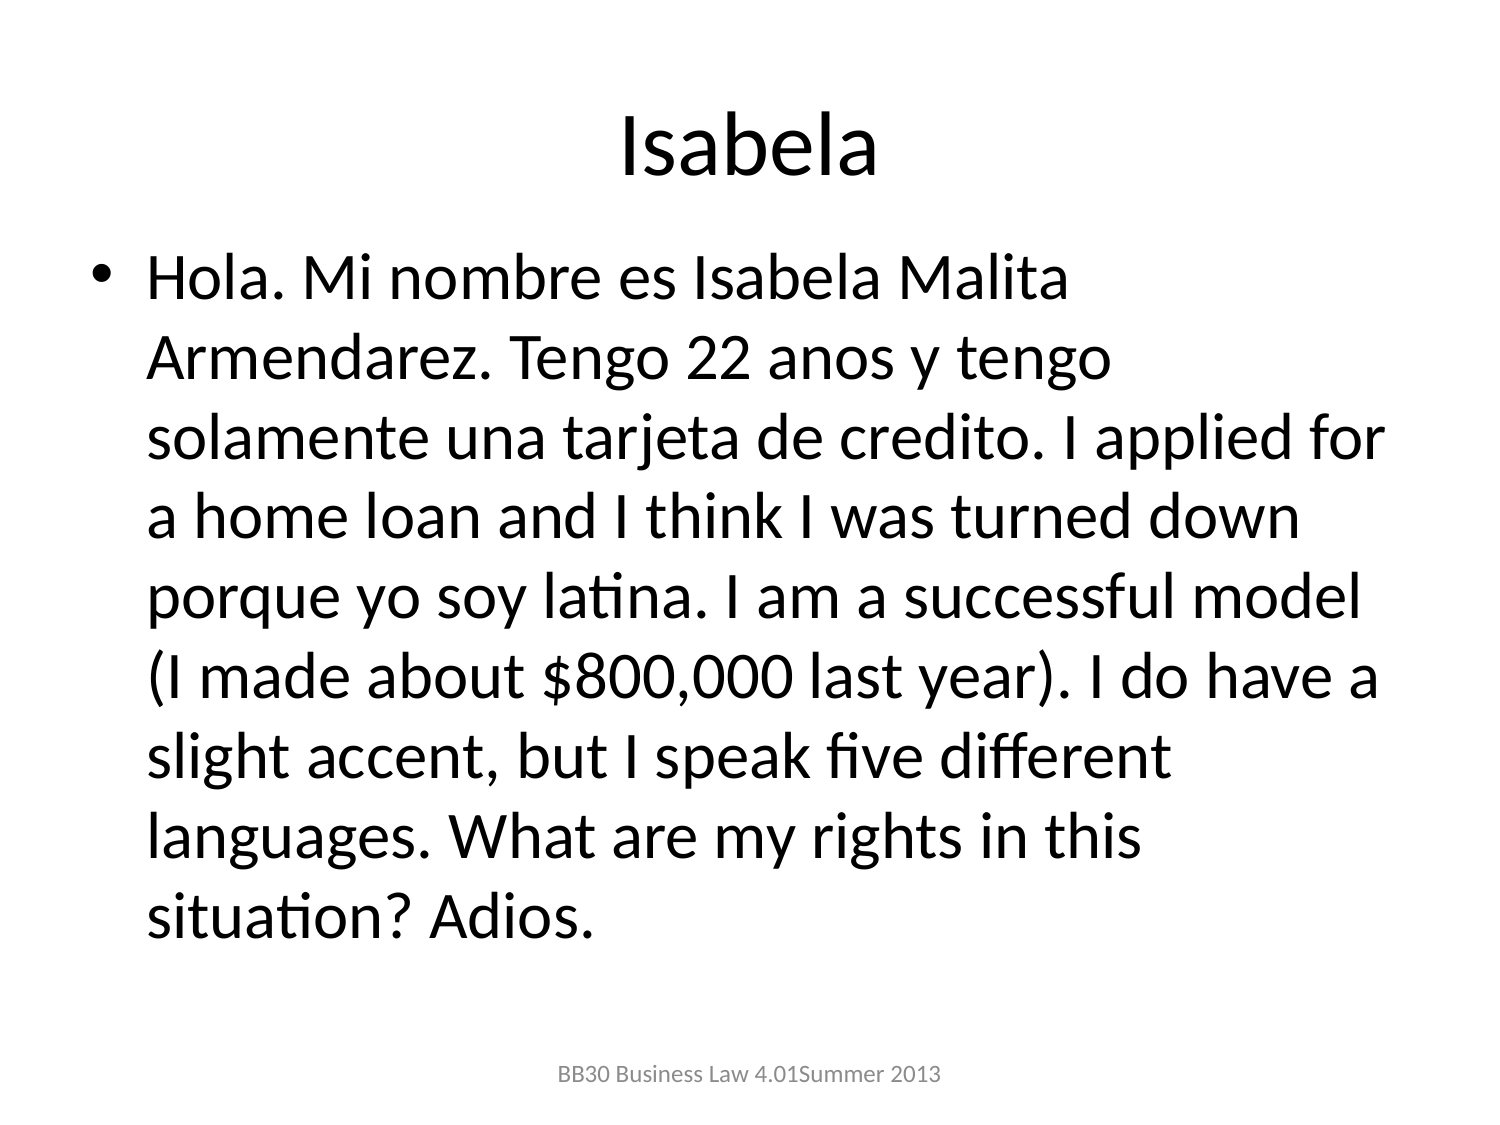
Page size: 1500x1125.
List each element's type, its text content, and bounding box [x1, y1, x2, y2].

title Isabela [75, 45, 1425, 224]
footer BB30 Business Law 4.01 Summer 2013 [512, 1042, 988, 1103]
list Hola. Mi nombre es Isabela Malita Armendarez. Tengo 22 anos y tengo solamente una tarjeta de credito. I applied for a home loan and I think I was turned down porque yo soy latina. I am a successful model (I made about $800,000 last year). I do have a slight accent, but I speak five different languages. What are my rights in this situation? Adios. [75, 224, 1425, 968]
